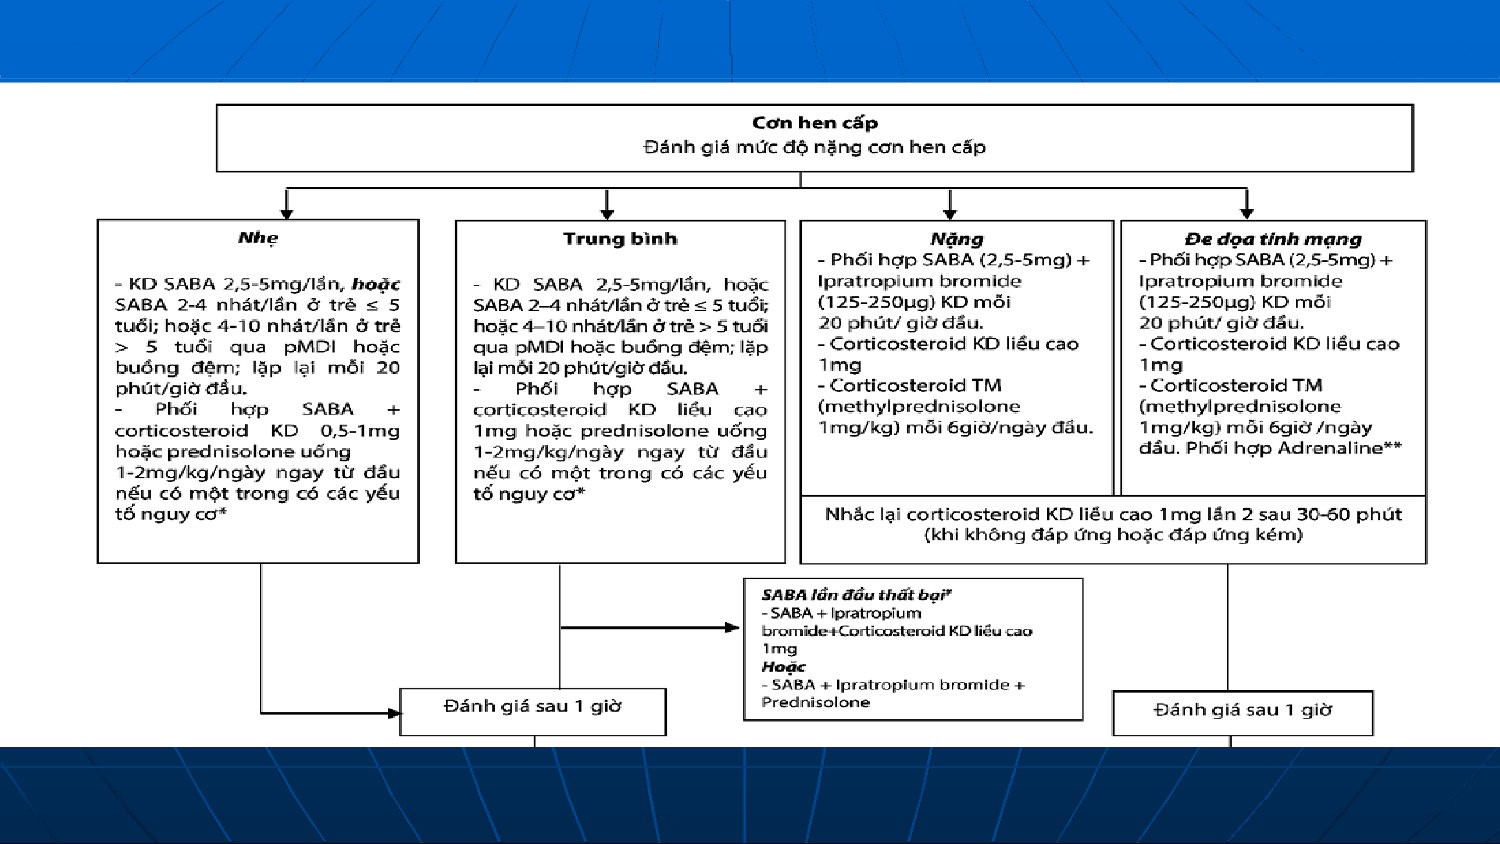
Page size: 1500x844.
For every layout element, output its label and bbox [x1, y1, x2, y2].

text_box [0, 0, 1500, 844]
